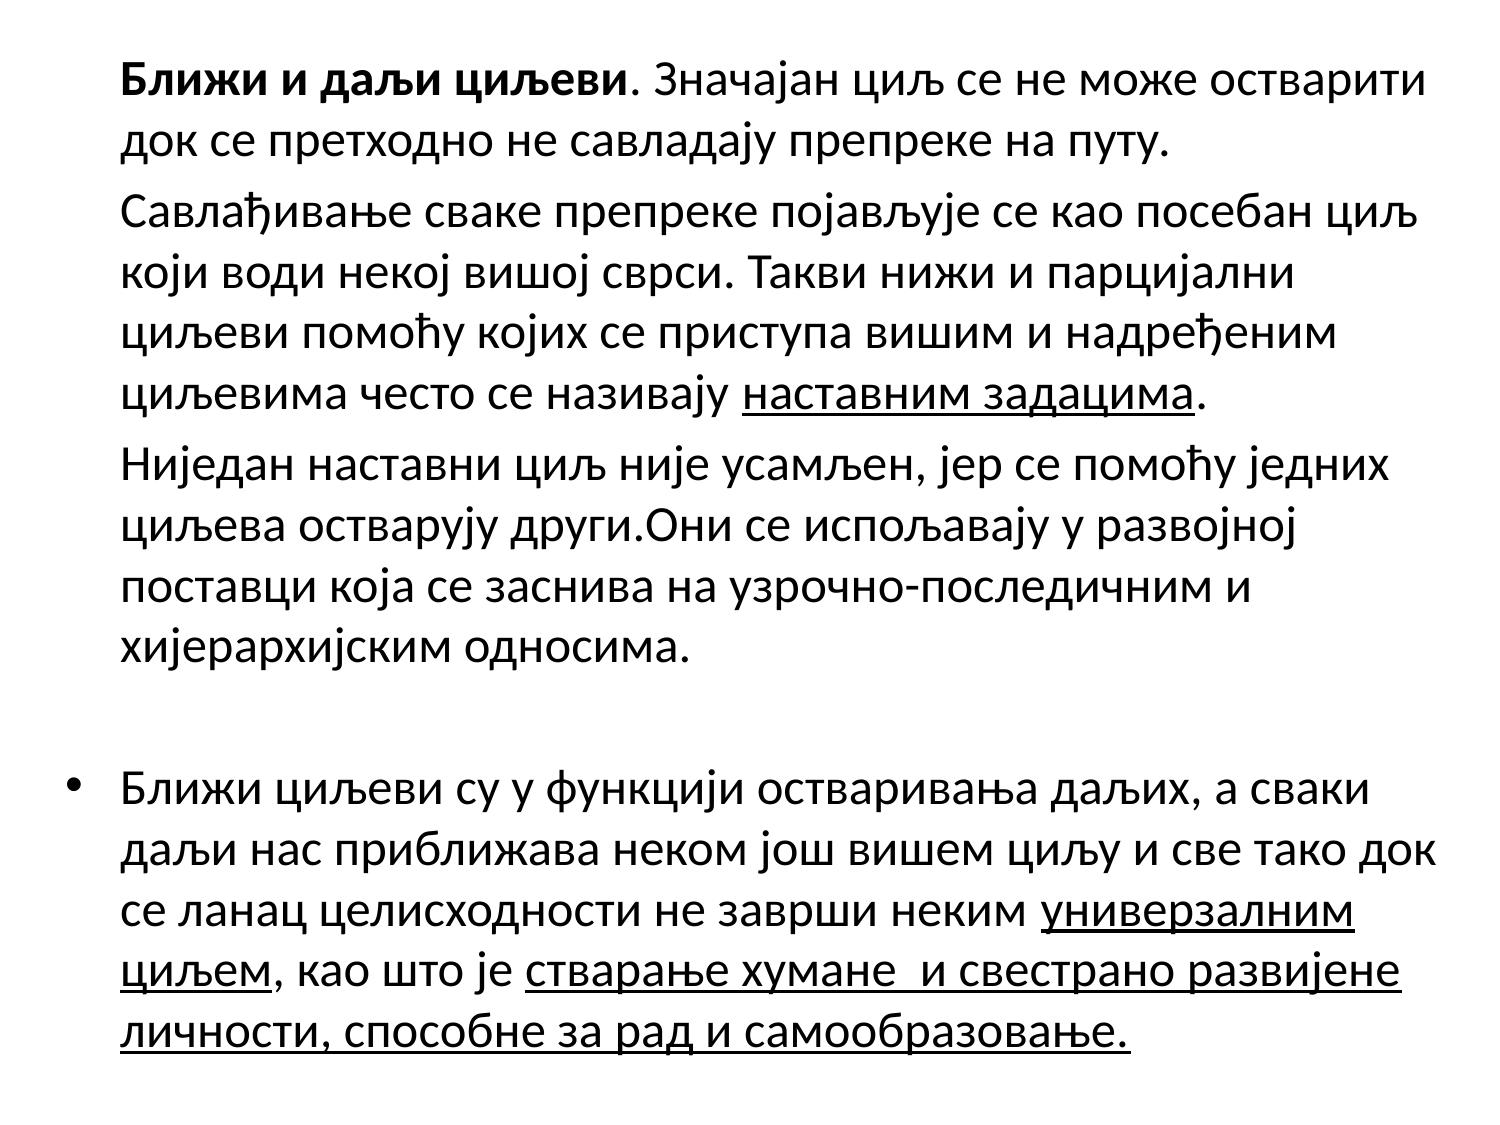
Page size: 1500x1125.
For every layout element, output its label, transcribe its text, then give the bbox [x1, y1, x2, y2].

list Ближи и даљи циљеви. Значајан циљ се не може остварити док се претходно не савладају препреке на путу. Савлађивање сваке препреке појављује се као посебан циљ који води некој вишој сврси. Такви нижи и парцијални циљеви помоћу којих се приступа вишим и надређеним циљевима често се називају наставним задацима. Ниједан наставни циљ није усамљен, јер се помоћу једних циљева остварују други.Они се испољавају у развојној поставци која се заснива на узрочно-последичним и хијерархијским односима. Ближи циљеви су у функцији остваривања даљих, а сваки даљи нас приближава неком још вишем циљу и све тако док се ланац целисходности не заврши неким универзалним циљем, као што је стварање хумане и свестрано развијене личности, способне за рад и самообразовање. [50, 37, 1475, 1125]
